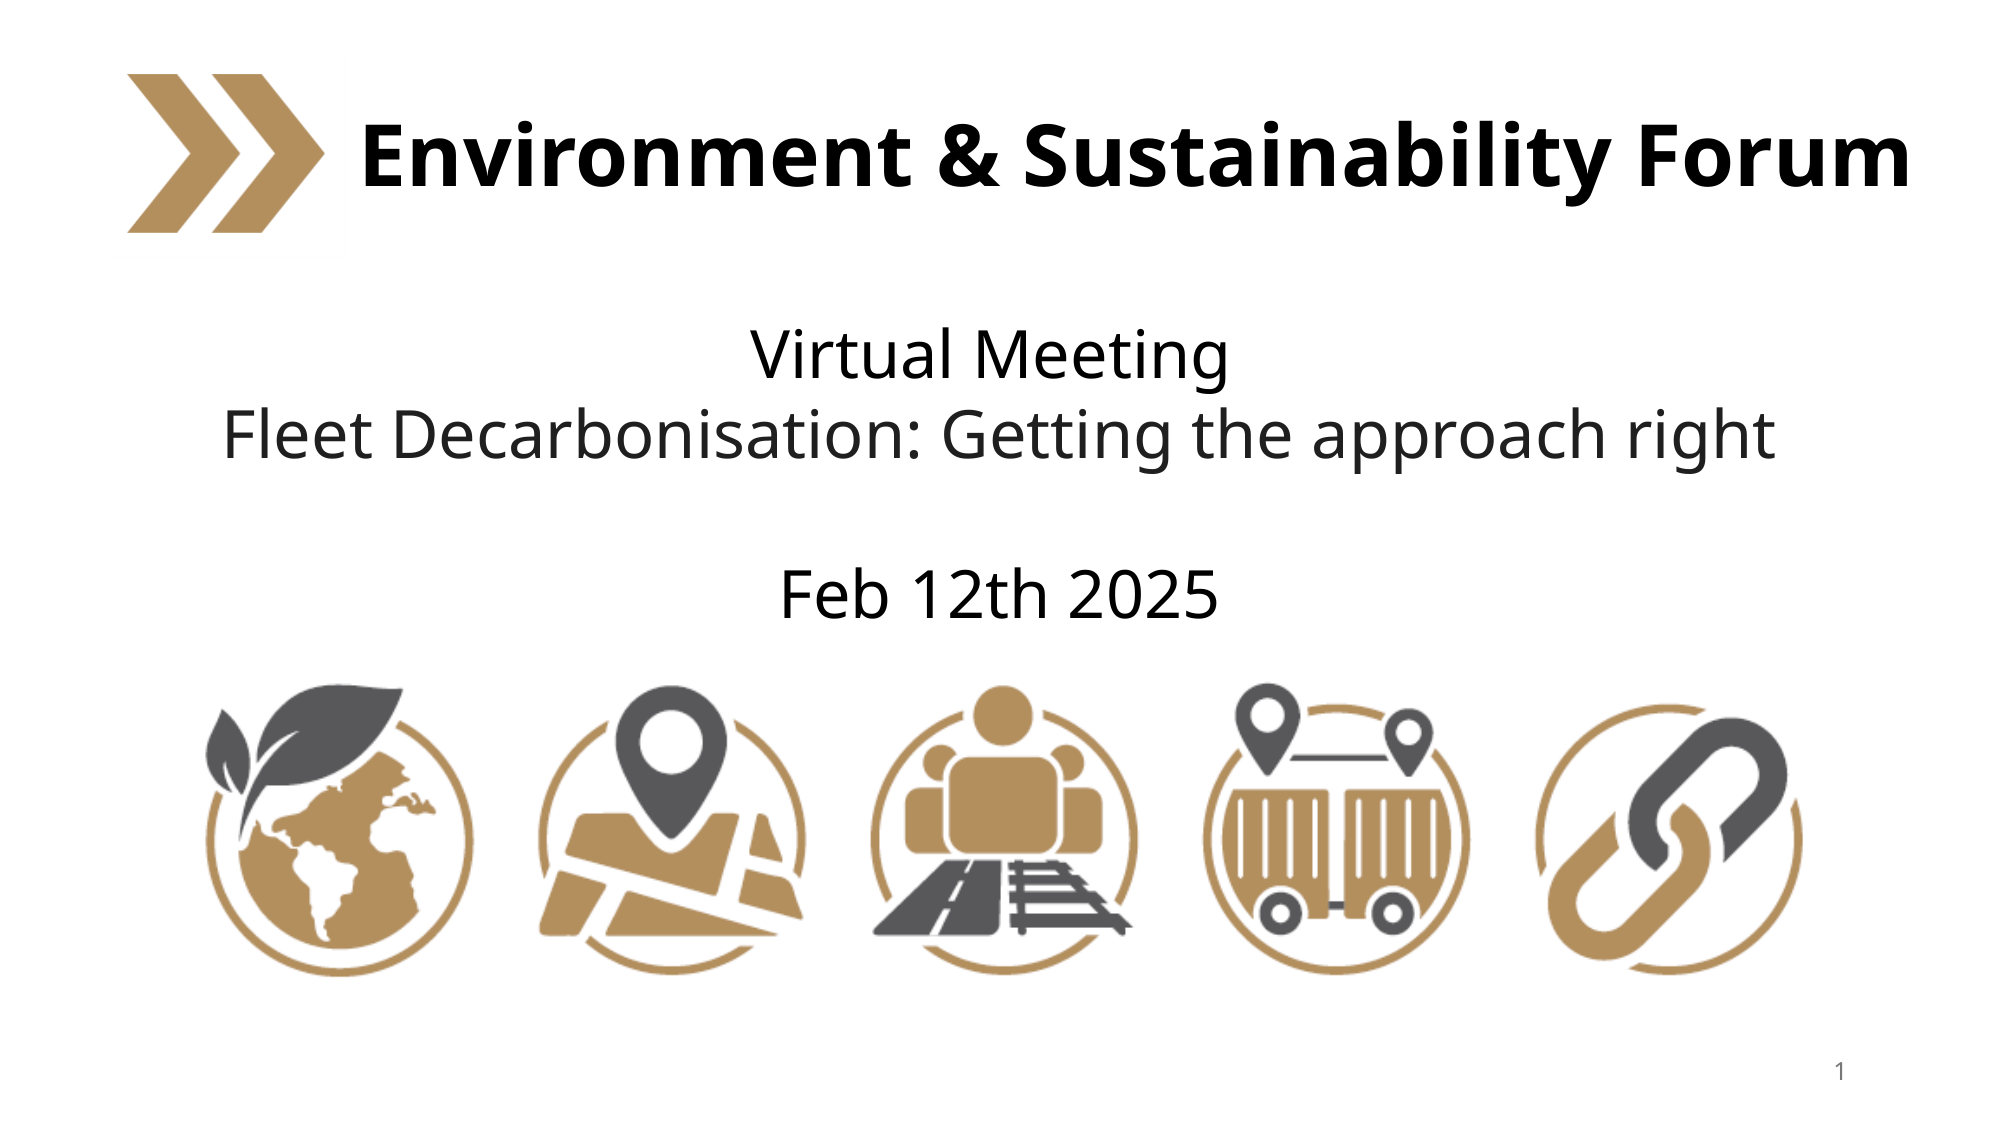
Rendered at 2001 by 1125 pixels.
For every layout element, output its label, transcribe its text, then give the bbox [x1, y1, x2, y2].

slide_number 1 [1412, 1042, 1863, 1103]
text_box Virtual Meeting Fleet Decarbonisation: Getting the approach right Feb 12th 2025 [106, 304, 1894, 780]
picture [146, 670, 1854, 1013]
picture [105, 53, 346, 258]
title Environment & Sustainability Forum [321, 103, 2000, 291]
